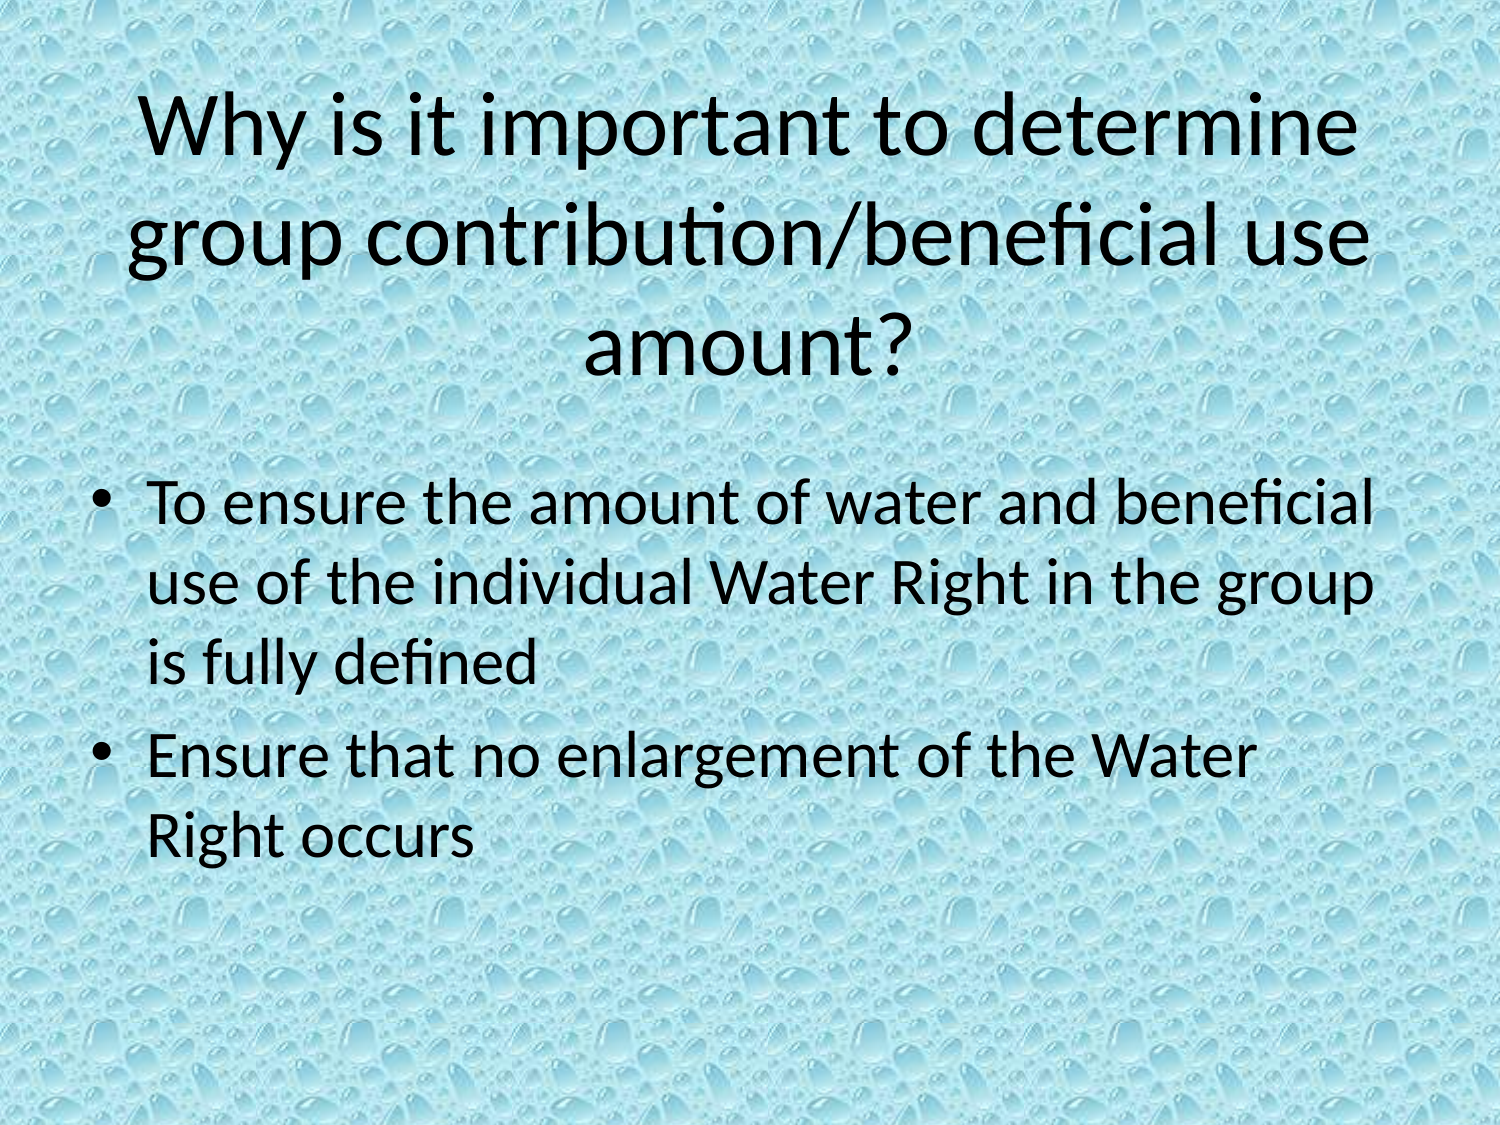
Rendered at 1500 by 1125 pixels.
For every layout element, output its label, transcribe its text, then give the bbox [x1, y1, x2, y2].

picture [0, 0, 1500, 1125]
title Why is it important to determine group contribution/beneficial use amount? [75, 45, 1425, 413]
list To ensure the amount of water and beneficial use of the individual Water Right in the group is fully defined Ensure that no enlargement of the Water Right occurs [75, 450, 1425, 1043]
